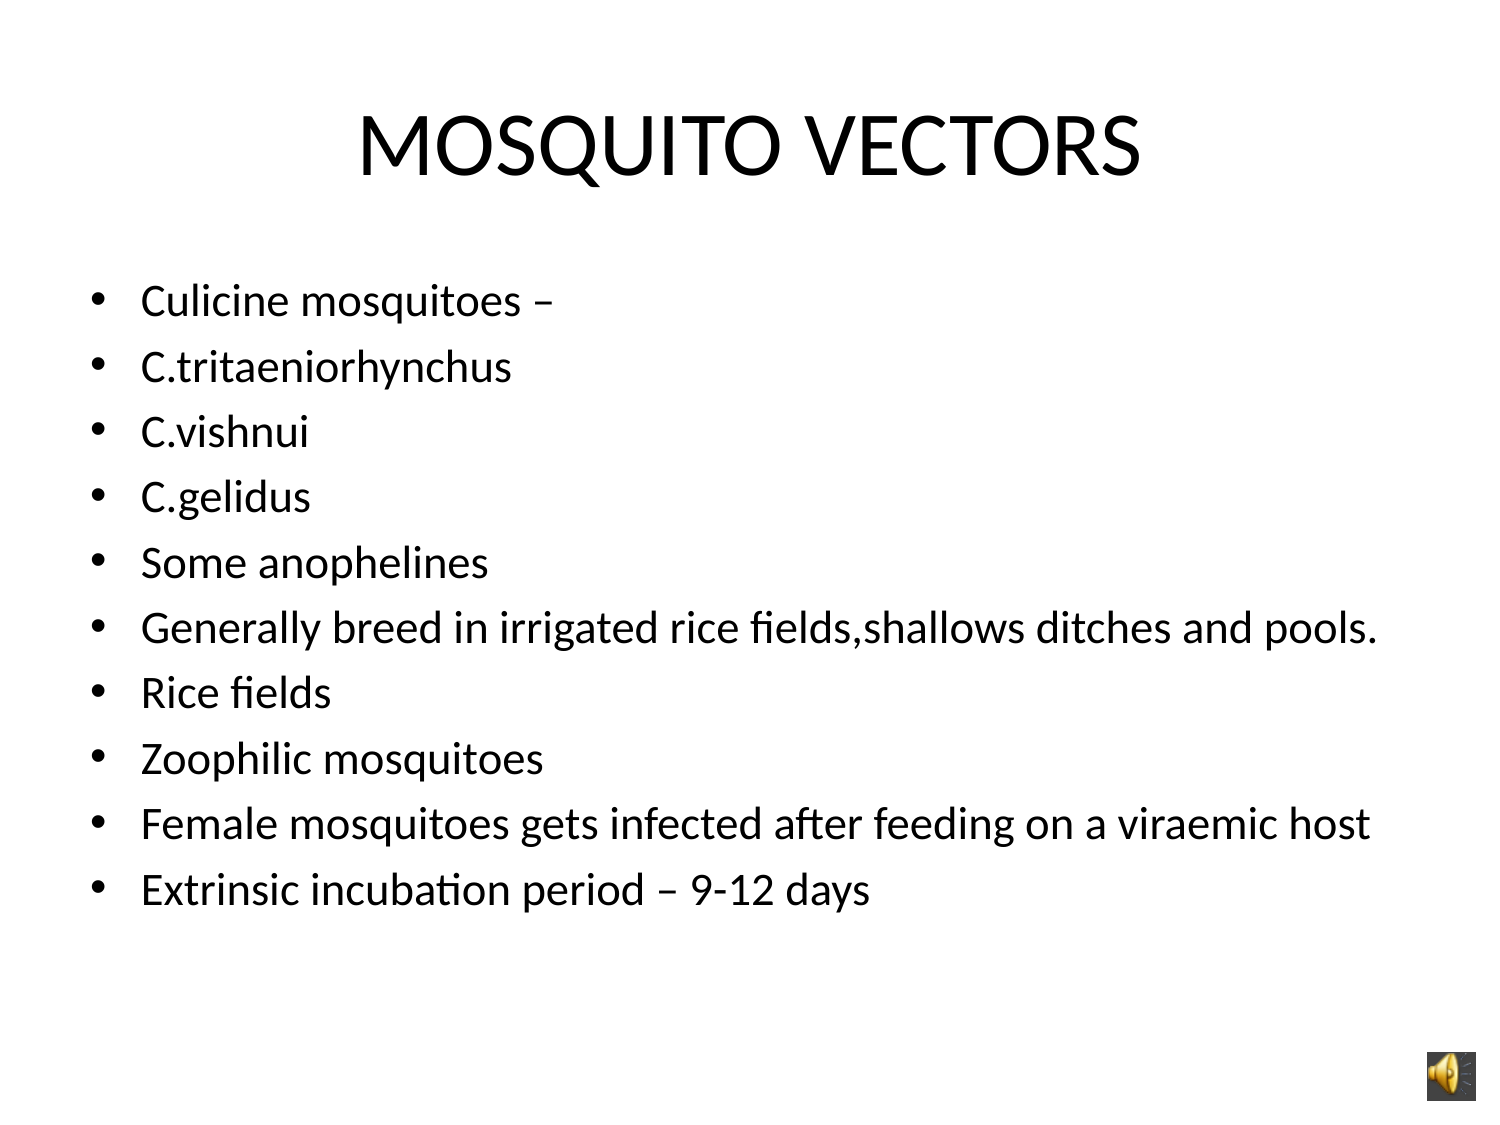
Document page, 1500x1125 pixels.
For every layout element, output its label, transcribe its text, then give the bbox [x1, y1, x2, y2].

list Culicine mosquitoes – C.tritaeniorhynchus C.vishnui C.gelidus Some anophelines Generally breed in irrigated rice fields,shallows ditches and pools. Rice fields Zoophilic mosquitoes Female mosquitoes gets infected after feeding on a viraemic host Extrinsic incubation period – 9-12 days [75, 262, 1425, 1005]
picture [1426, 1051, 1477, 1102]
title MOSQUITO VECTORS [75, 45, 1425, 233]
